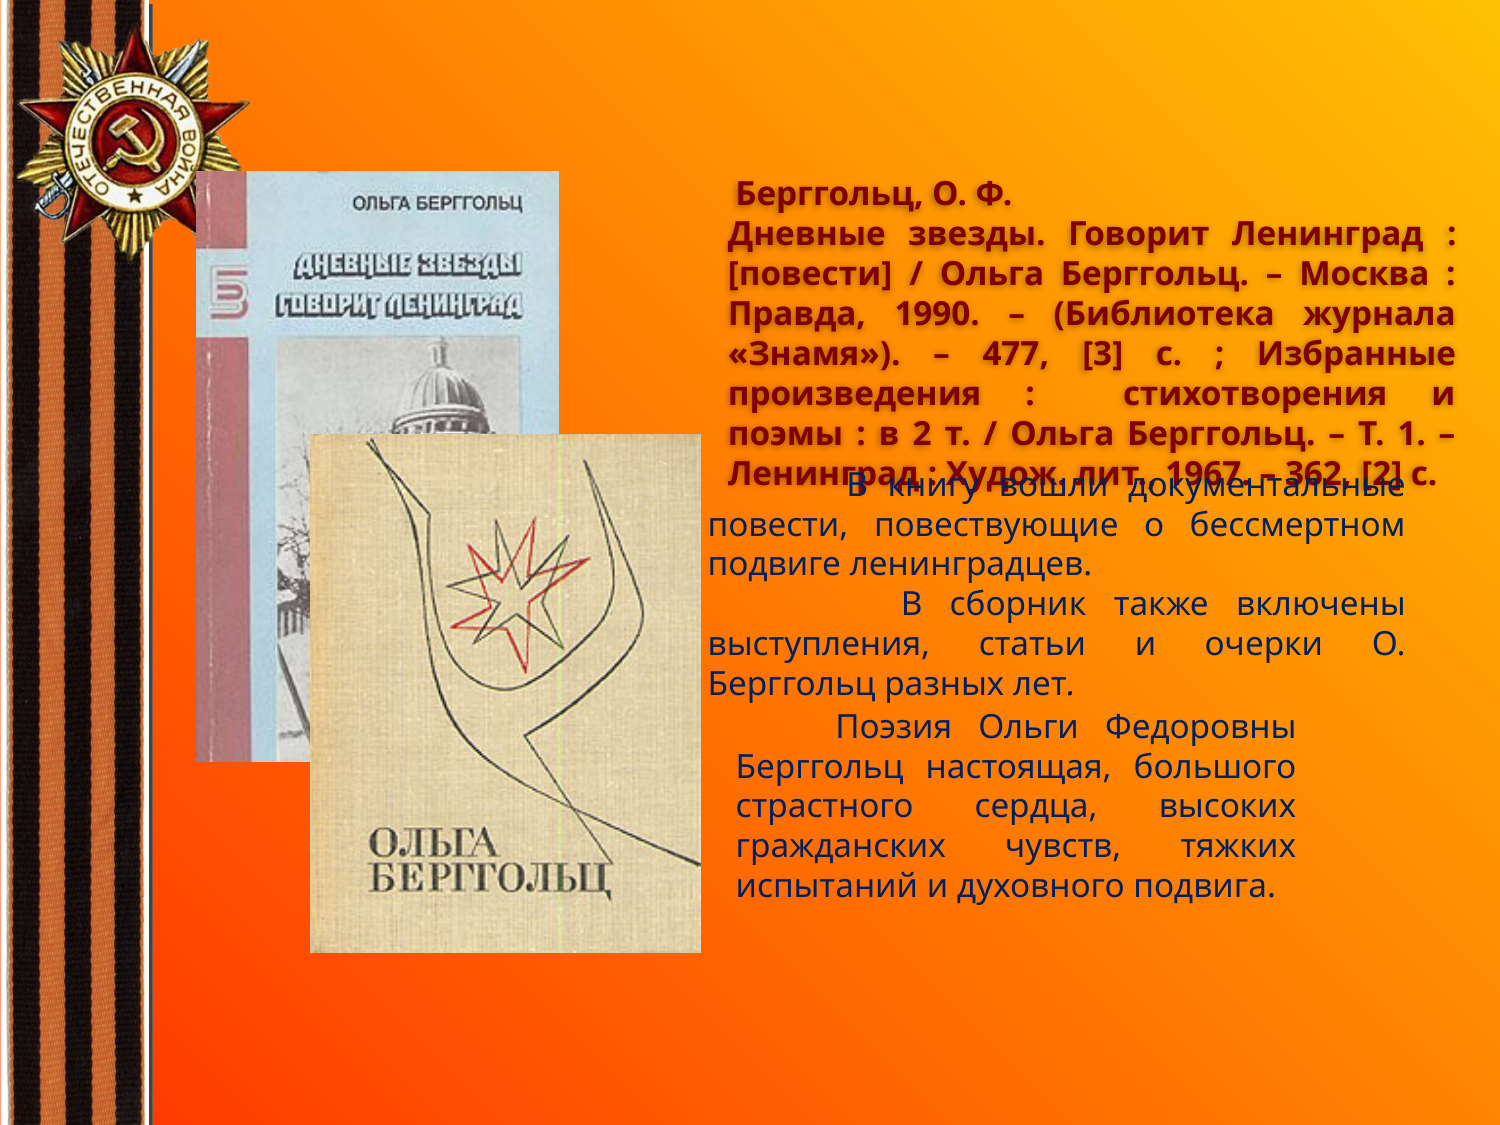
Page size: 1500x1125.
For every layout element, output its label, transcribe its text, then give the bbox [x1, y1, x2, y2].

text_box Поэзия Ольги Федоровны Берггольц настоящая, большого страстного сердца, высоких гражданских чувств, тяжких испытаний и духовного подвига. [720, 710, 1312, 952]
text_box Берггольц, О. Ф. Дневные звезды. Говорит Ленинград : [повести] / Ольга Берггольц. – Москва : Правда, 1990. – (Библиотека журнала «Знамя»). – 477, [3] с. ; Избранные произведения : стихотворения и поэмы : в 2 т. / Ольга Берггольц. – Т. 1. – Ленинград : Худож. лит., 1967. – 362, [2] с. [712, 164, 1472, 500]
picture [0, 0, 701, 1125]
text_box В книгу вошли документальные повести, повествующие о бессмертном подвиге ленинградцев. В сборник также включены выступления, статьи и очерки О. Берггольц разных лет. [705, 455, 1422, 710]
